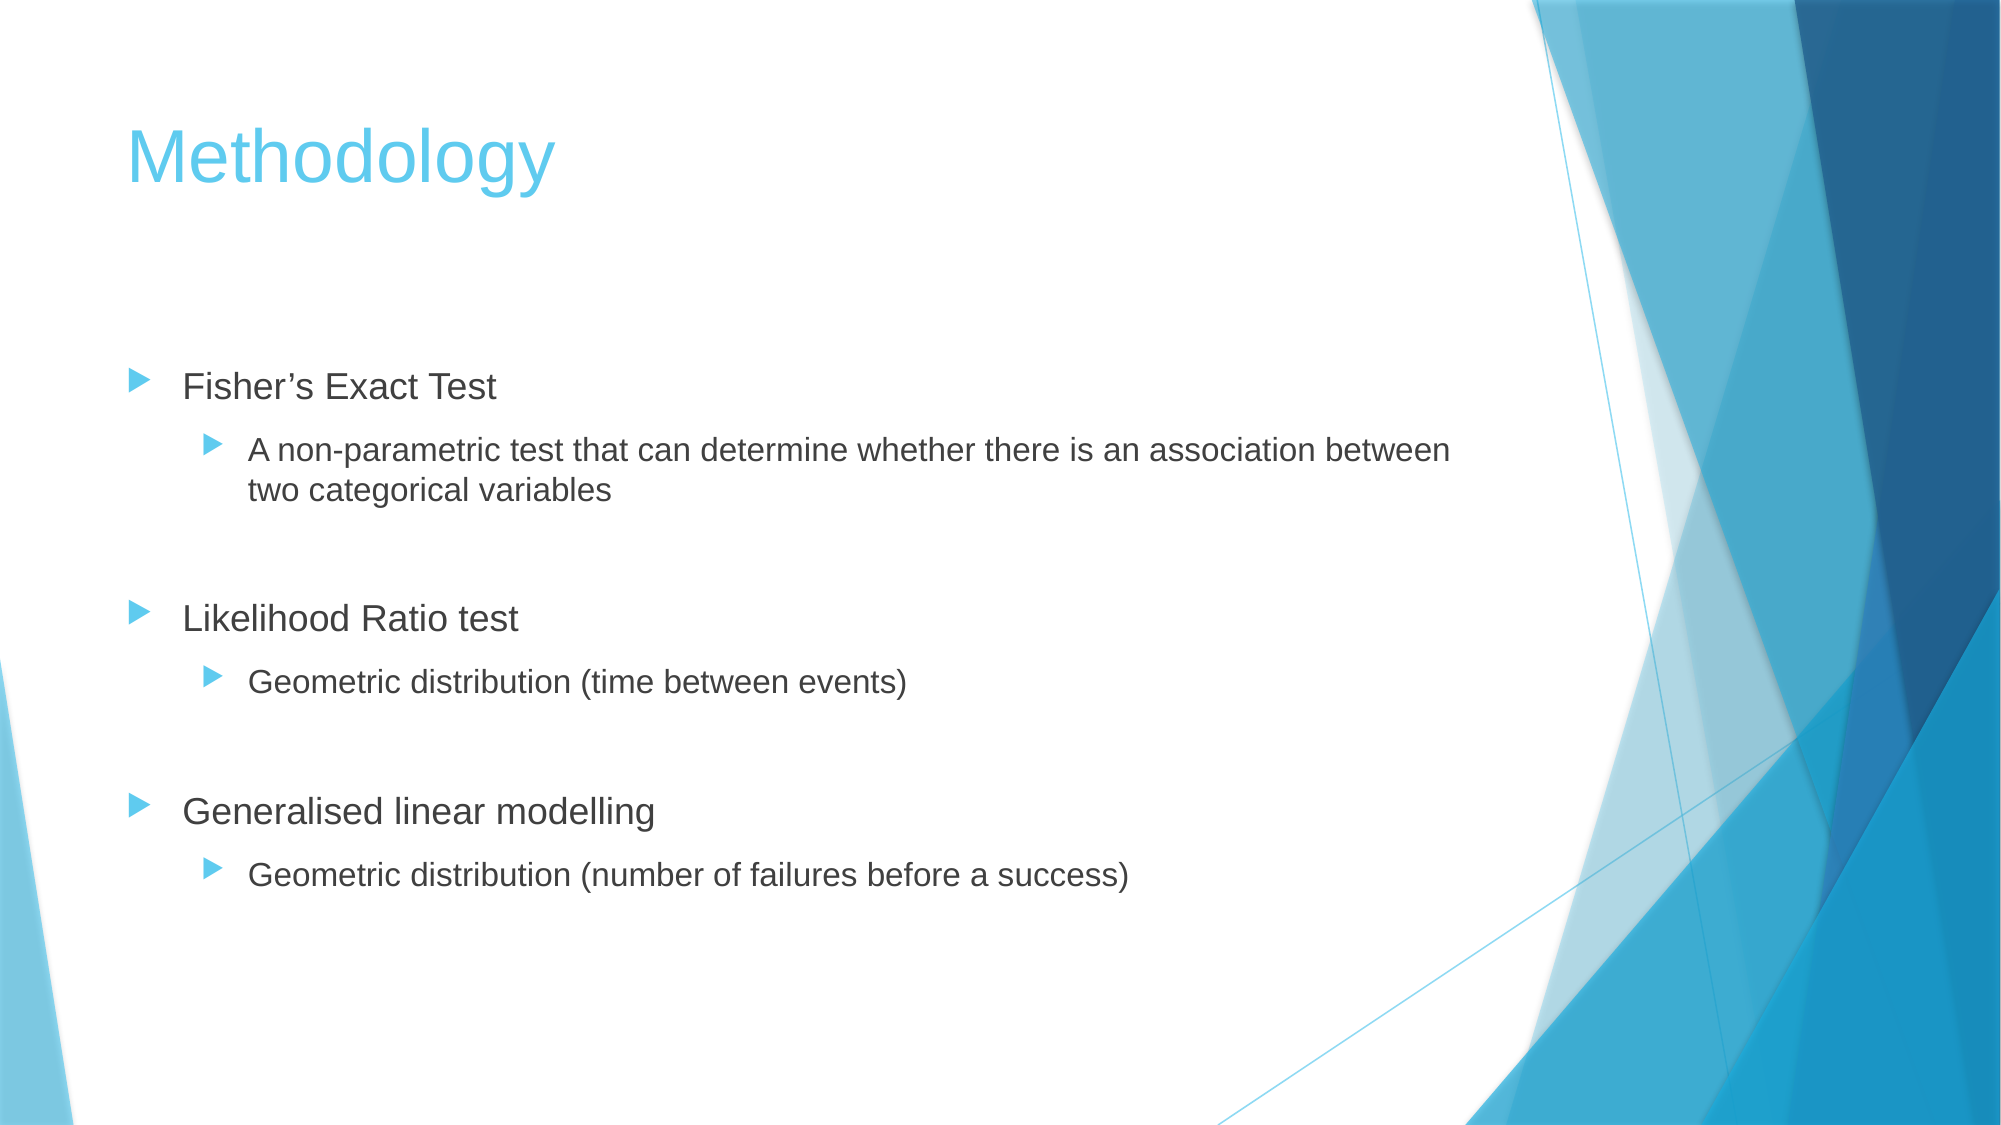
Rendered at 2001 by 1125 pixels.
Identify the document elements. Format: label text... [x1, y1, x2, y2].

list Fisher’s Exact Test A non-parametric test that can determine whether there is an association between two categorical variables Likelihood Ratio test Geometric distribution (time between events) Generalised linear modelling Geometric distribution (number of failures before a success) [111, 354, 1522, 992]
title Methodology [111, 99, 1522, 317]
